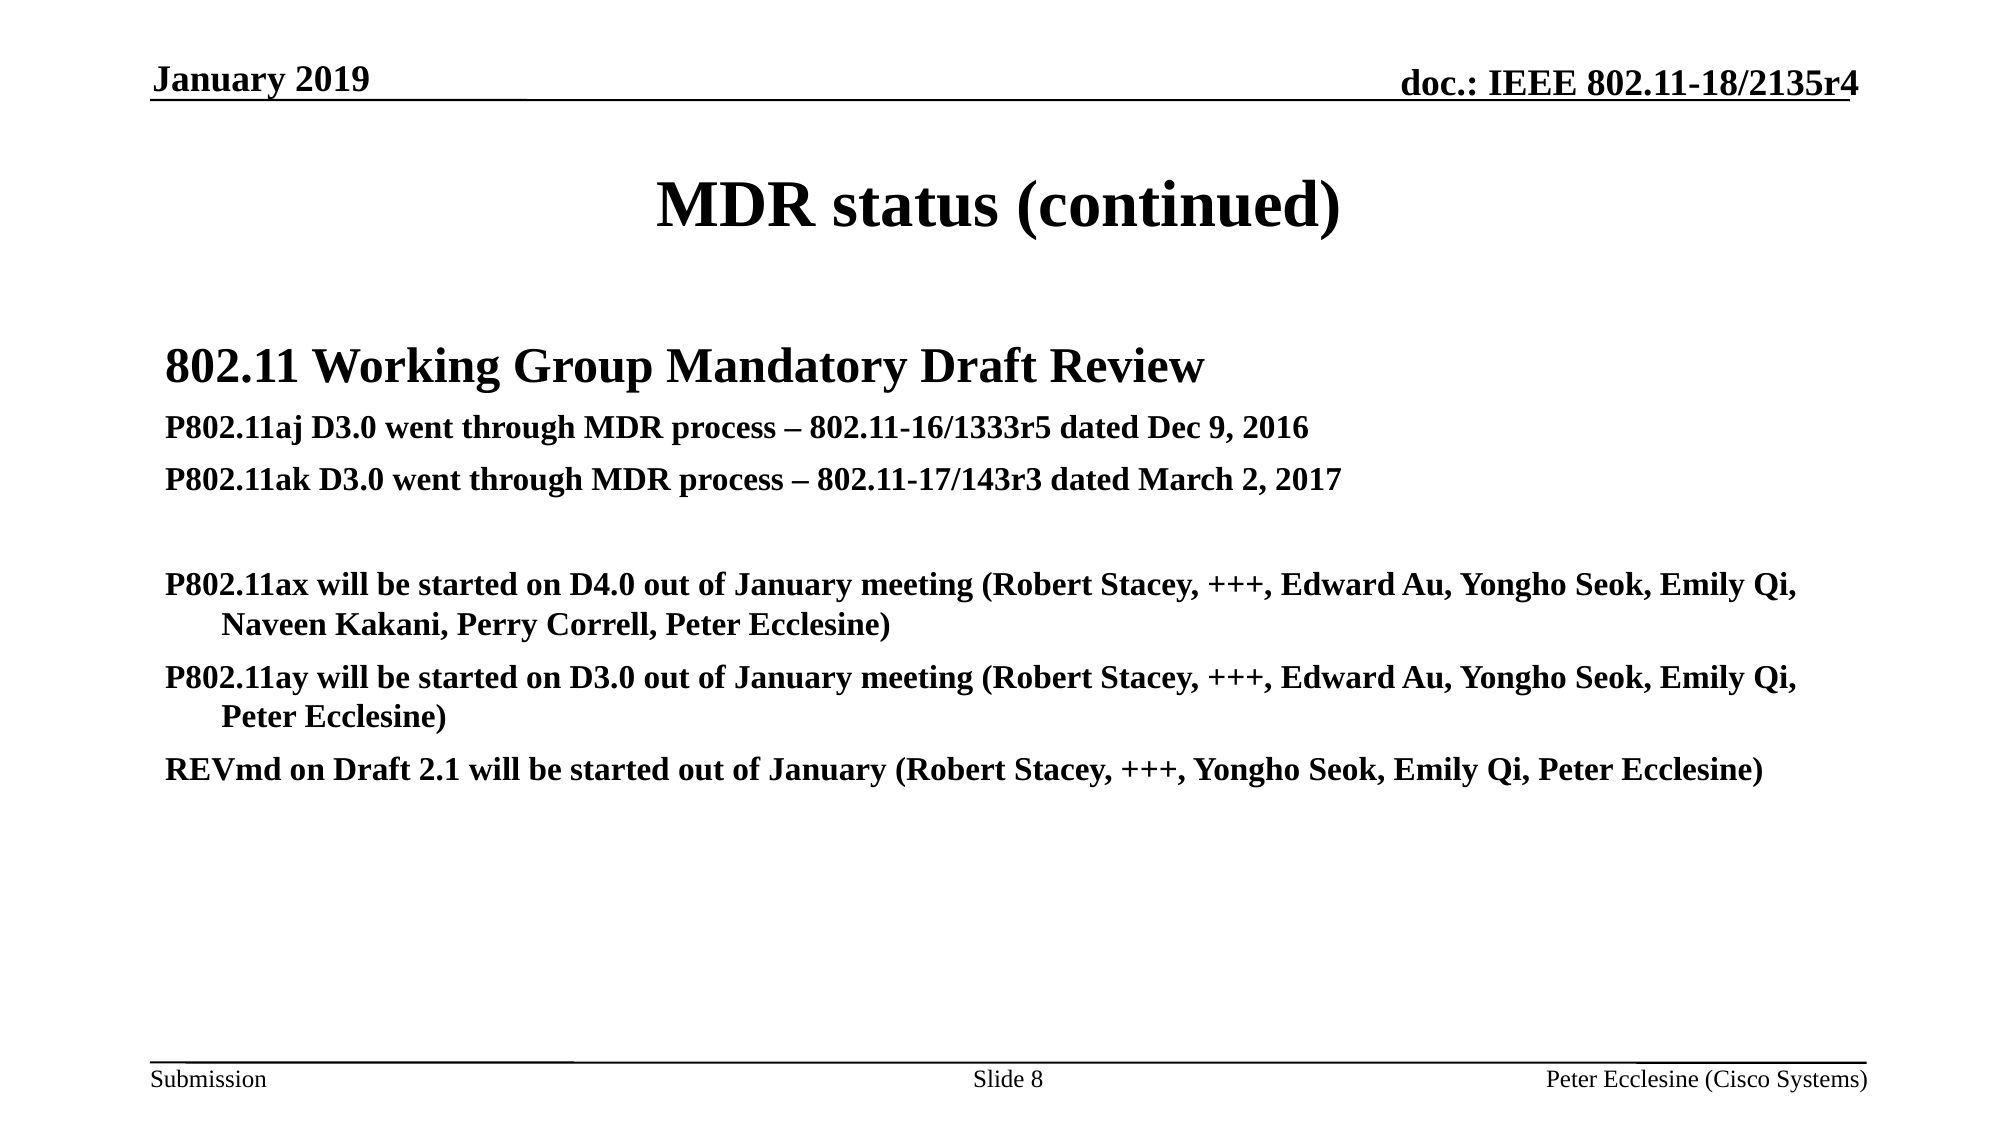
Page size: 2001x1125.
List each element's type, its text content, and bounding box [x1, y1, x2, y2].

footer Peter Ecclesine (Cisco Systems) [1171, 1061, 1869, 1093]
title MDR status (continued) [149, 112, 1850, 288]
slide_number Slide 8 [950, 1061, 1067, 1123]
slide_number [152, 54, 563, 100]
list 802.11 Working Group Mandatory Draft Review P802.11aj D3.0 went through MDR process – 802.11-16/1333r5 dated Dec 9, 2016 P802.11ak D3.0 went through MDR process – 802.11-17/143r3 dated March 2, 2017 P802.11ax will be started on D4.0 out of January meeting (Robert Stacey, +++, Edward Au, Yongho Seok, Emily Qi, Naveen Kakani, Perry Correll, Peter Ecclesine) P802.11ay will be started on D3.0 out of January meeting (Robert Stacey, +++, Edward Au, Yongho Seok, Emily Qi, Peter Ecclesine) REVmd on Draft 2.1 will be started out of January (Robert Stacey, +++, Yongho Seok, Emily Qi, Peter Ecclesine) [149, 324, 1850, 1000]
